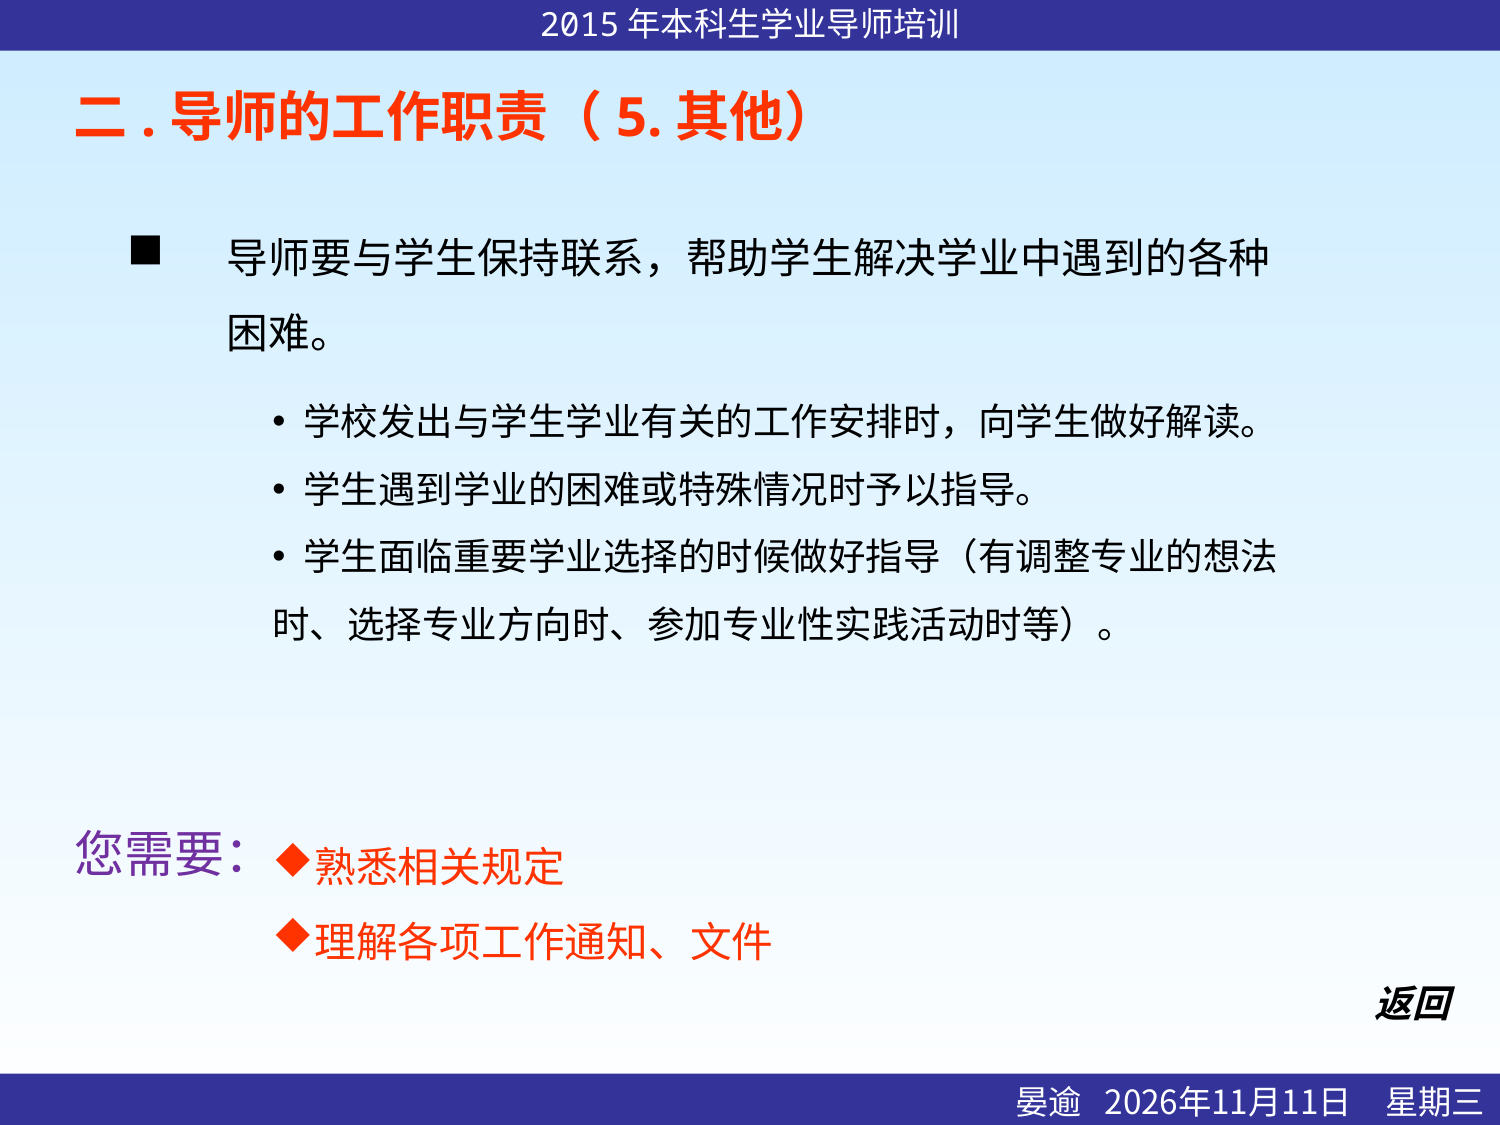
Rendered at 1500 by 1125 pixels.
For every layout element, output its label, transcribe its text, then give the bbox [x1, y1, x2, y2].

title 二.导师的工作职责（5.其他） [58, 54, 1454, 177]
text_box 学校发出与学生学业有关的工作安排时，向学生做好解读。 学生遇到学业的困难或特殊情况时予以指导。 学生面临重要学业选择的时候做好指导（有调整专业的想法时、选择专业方向时、参加专业性实践活动时等）。 [257, 368, 1325, 654]
text_box 熟悉相关规定 理解各项工作通知、文件 [257, 808, 1079, 974]
text_box 您需要： [59, 814, 290, 890]
list 导师要与学生保持联系，帮助学生解决学业中遇到的各种困难。 [111, 198, 1325, 387]
text_box 返回 [1359, 972, 1465, 1033]
